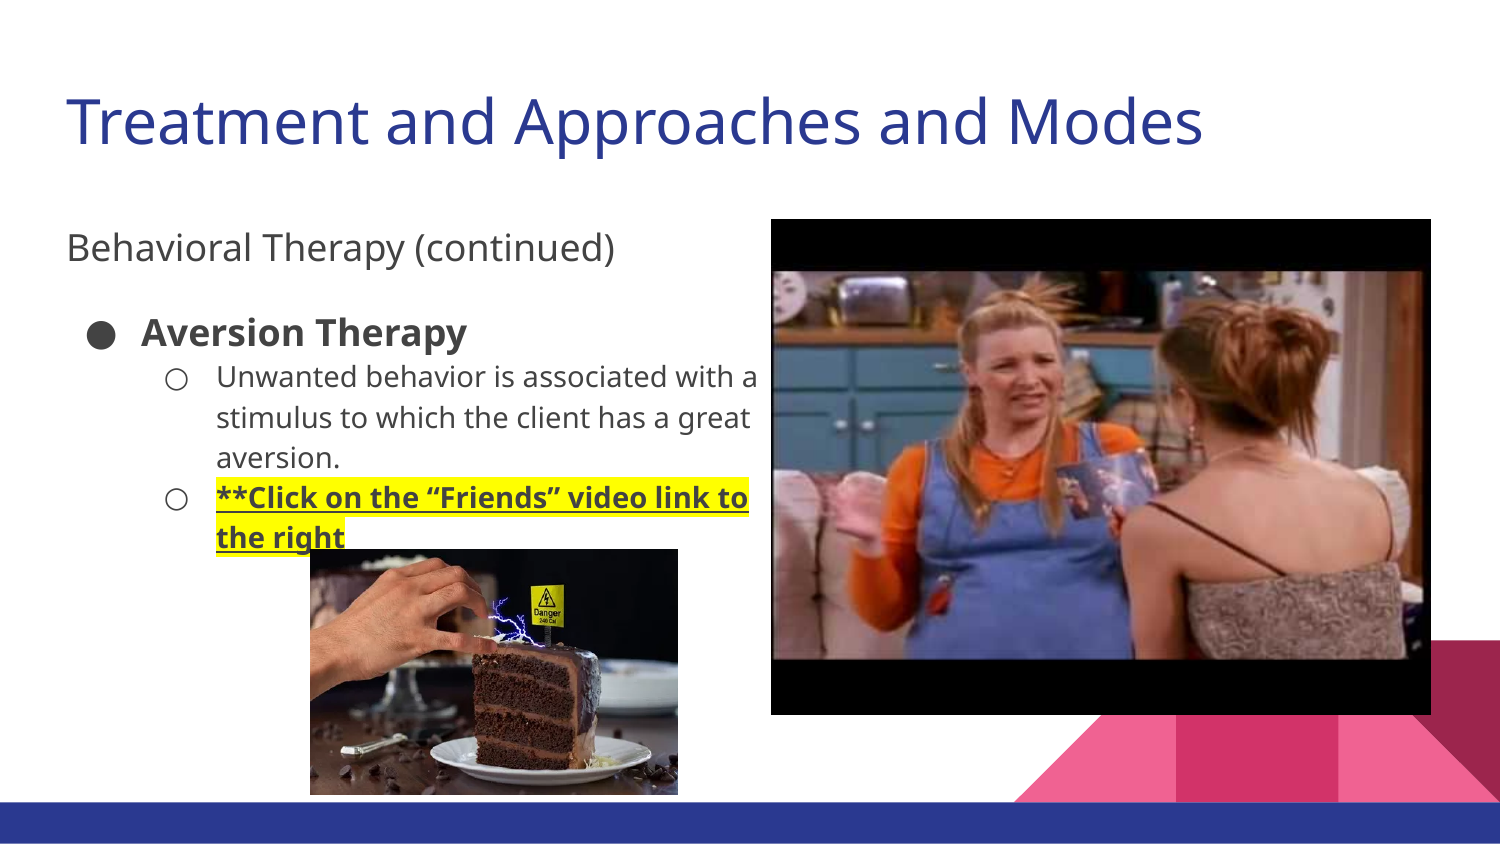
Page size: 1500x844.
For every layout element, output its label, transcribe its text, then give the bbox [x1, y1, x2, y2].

picture [309, 549, 678, 795]
picture [770, 219, 1432, 716]
title Treatment and Approaches and Modes [51, 67, 1449, 167]
list Behavioral Therapy (continued) Aversion Therapy Unwanted behavior is associated with a stimulus to which the client has a great aversion. **Click on the “Friends” video link to the right [51, 201, 787, 750]
